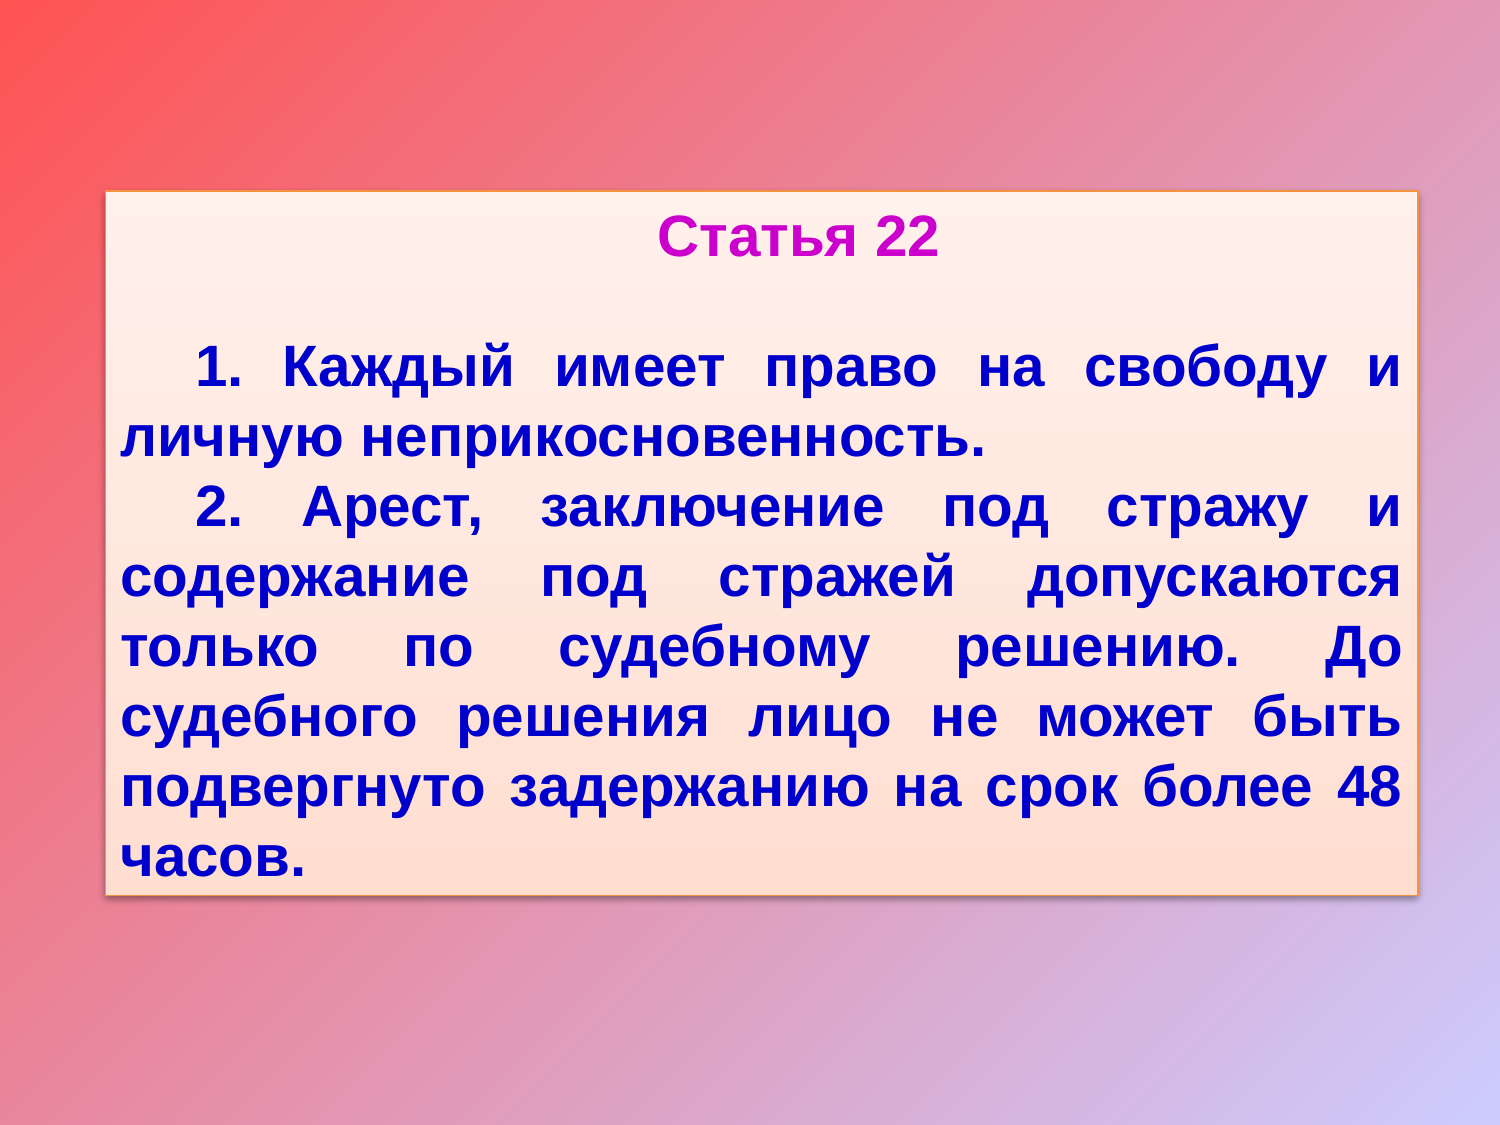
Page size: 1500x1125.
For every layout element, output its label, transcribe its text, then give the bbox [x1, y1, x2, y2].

text_box Статья 22 1. Каждый имеет право на свободу и личную неприкосновенность. 2. Арест, заключение под стражу и содержание под стражей допускаются только по судебному решению. До судебного решения лицо не может быть подвергнуто задержанию на срок более 48 часов. [105, 190, 1419, 896]
